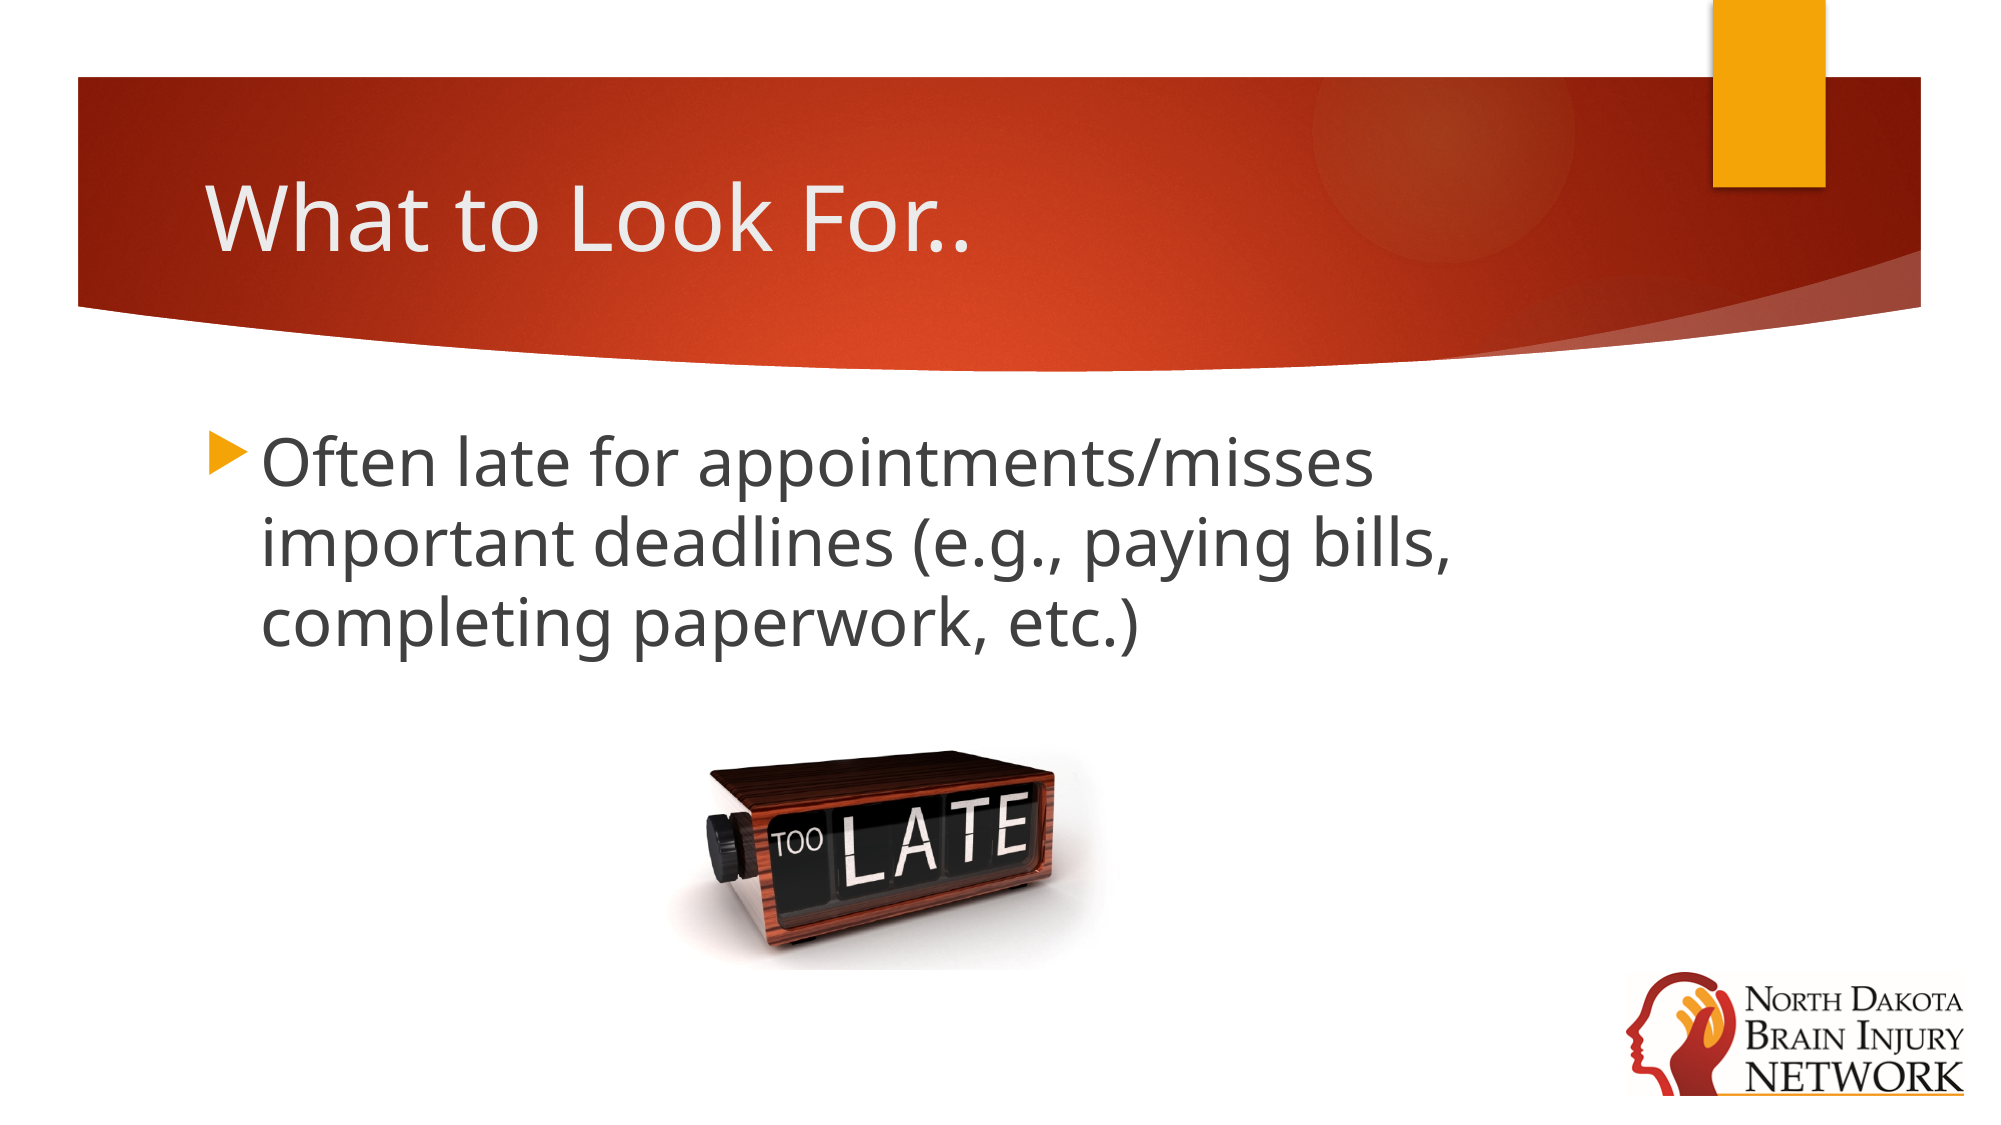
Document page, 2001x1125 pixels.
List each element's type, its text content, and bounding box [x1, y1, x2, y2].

title What to Look For.. [189, 155, 1627, 275]
list Often late for appointments/misses important deadlines (e.g., paying bills, completing paperwork, etc.) [189, 412, 1627, 973]
picture [1626, 972, 1964, 1096]
picture [642, 731, 1135, 970]
